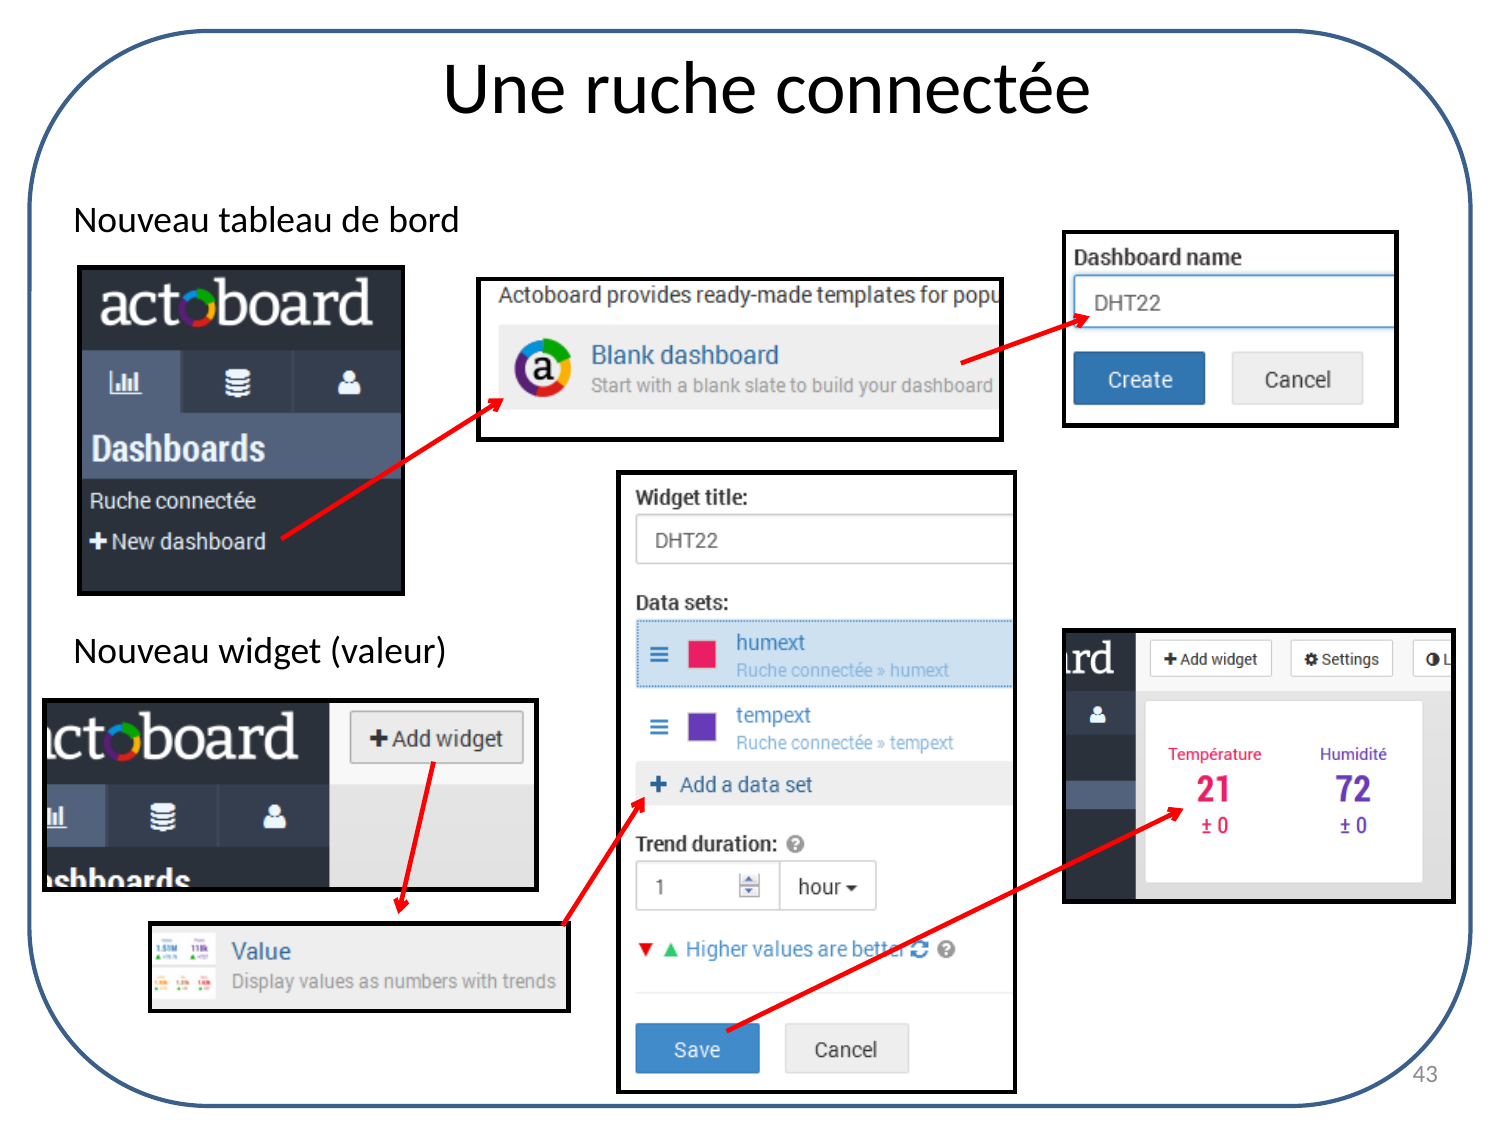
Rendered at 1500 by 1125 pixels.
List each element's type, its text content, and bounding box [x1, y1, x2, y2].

picture [480, 280, 1000, 438]
picture [620, 474, 1013, 1091]
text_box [280, 398, 505, 540]
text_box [960, 316, 1091, 364]
picture [152, 925, 567, 1009]
text_box Une ruche connectée [218, 30, 1317, 136]
picture [46, 702, 535, 888]
text_box [27, 28, 1473, 1109]
slide_number 43 [1103, 1042, 1454, 1103]
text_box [726, 808, 1184, 1032]
text_box Nouveau tableau de bord [58, 187, 539, 248]
picture [1066, 632, 1452, 900]
picture [1066, 234, 1395, 424]
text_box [339, 820, 493, 856]
picture [81, 269, 401, 592]
text_box Nouveau widget (valeur) [58, 619, 493, 679]
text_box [538, 820, 669, 903]
